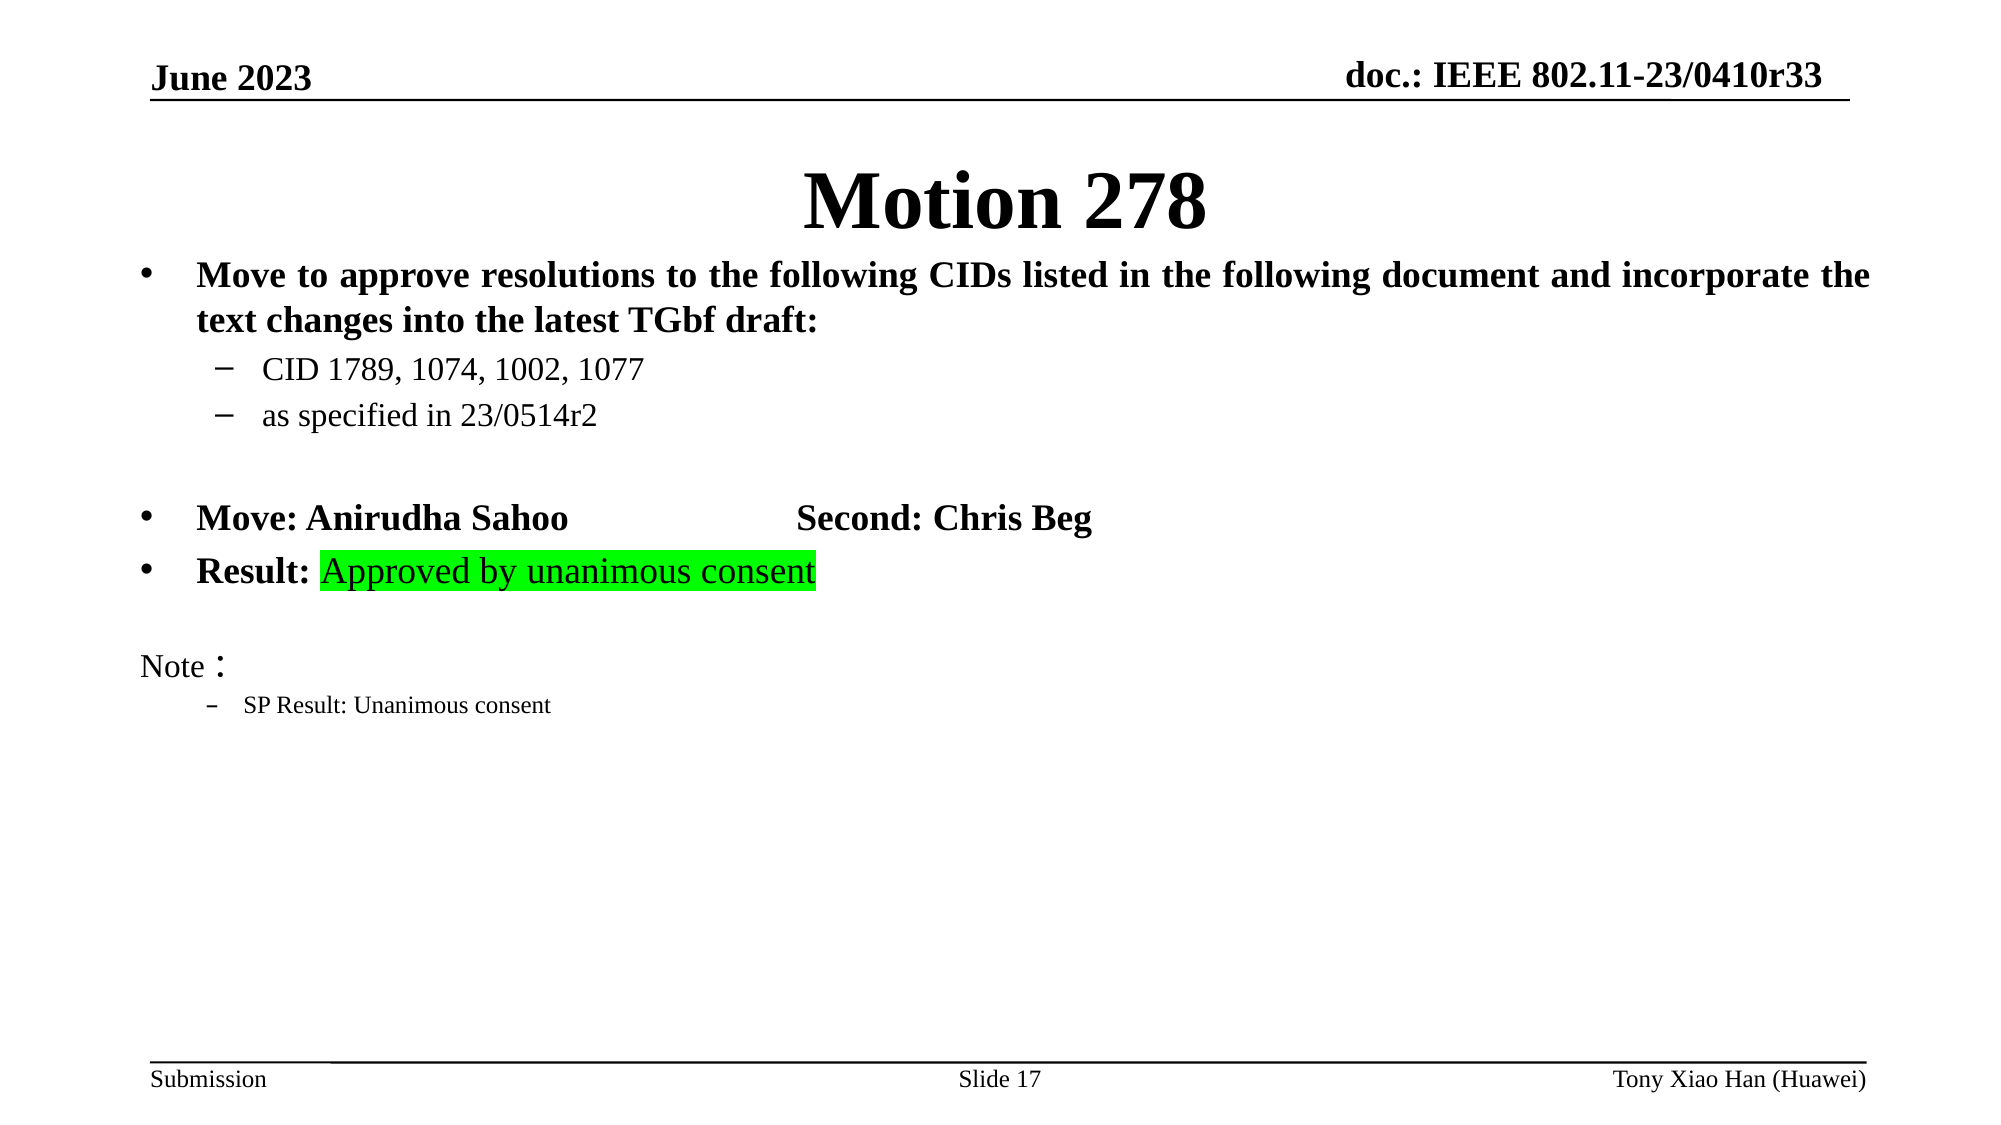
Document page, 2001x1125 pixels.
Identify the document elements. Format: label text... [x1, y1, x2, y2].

text_box Motion 278 [368, 137, 1644, 212]
text_box Move to approve resolutions to the following CIDs listed in the following document and incorporate the text changes into the latest TGbf draft: CID 1789, 1074, 1002, 1077 as specified in 23/0514r2 Move: Anirudha Sahoo Second: Chris Beg Result: Approved by unanimous consent Note： SP Result: Unanimous consent [125, 212, 1888, 900]
